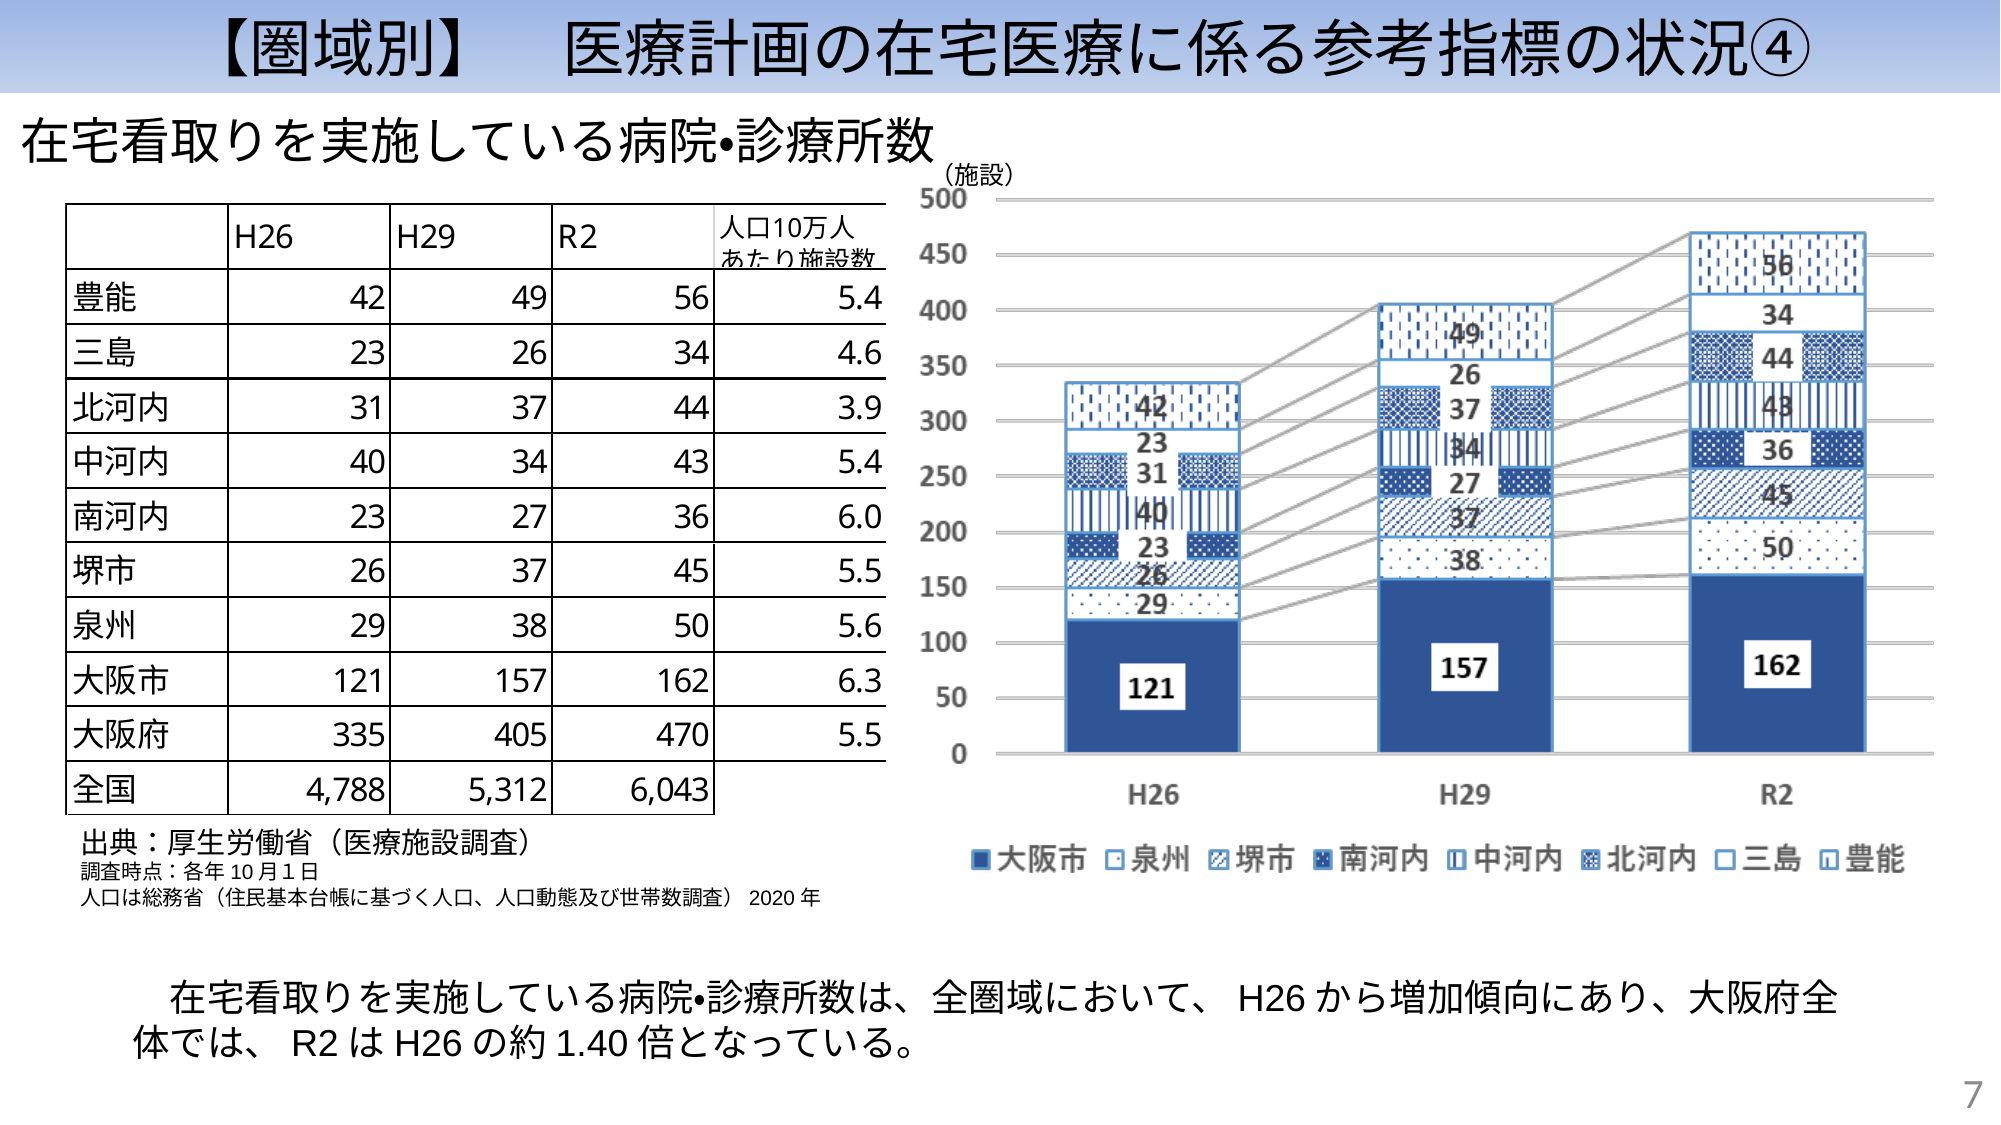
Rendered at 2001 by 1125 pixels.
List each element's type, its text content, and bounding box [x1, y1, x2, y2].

text_box 出典：厚生労働省（医療施設調査） 調査時点：各年10月１日 人口は総務省（住民基本台帳に基づく人口、人口動態及び世帯数調査）2020年 [65, 819, 965, 917]
slide_number 6 [1532, 1061, 1999, 1122]
picture [65, 202, 889, 817]
picture [899, 164, 1967, 906]
text_box 在宅看取りを実施している病院・診療所数 [5, 101, 965, 177]
text_box 【圏域別】 医療計画の在宅医療に係る参考指標の状況④ [0, 0, 2000, 93]
text_box （施設） [914, 152, 1092, 163]
text_box 在宅看取りを実施している病院・診療所数は、全圏域において、H26から増加傾向にあり、大阪府全体では、R2はH26の約1.40倍となっている。 [117, 966, 1883, 1072]
